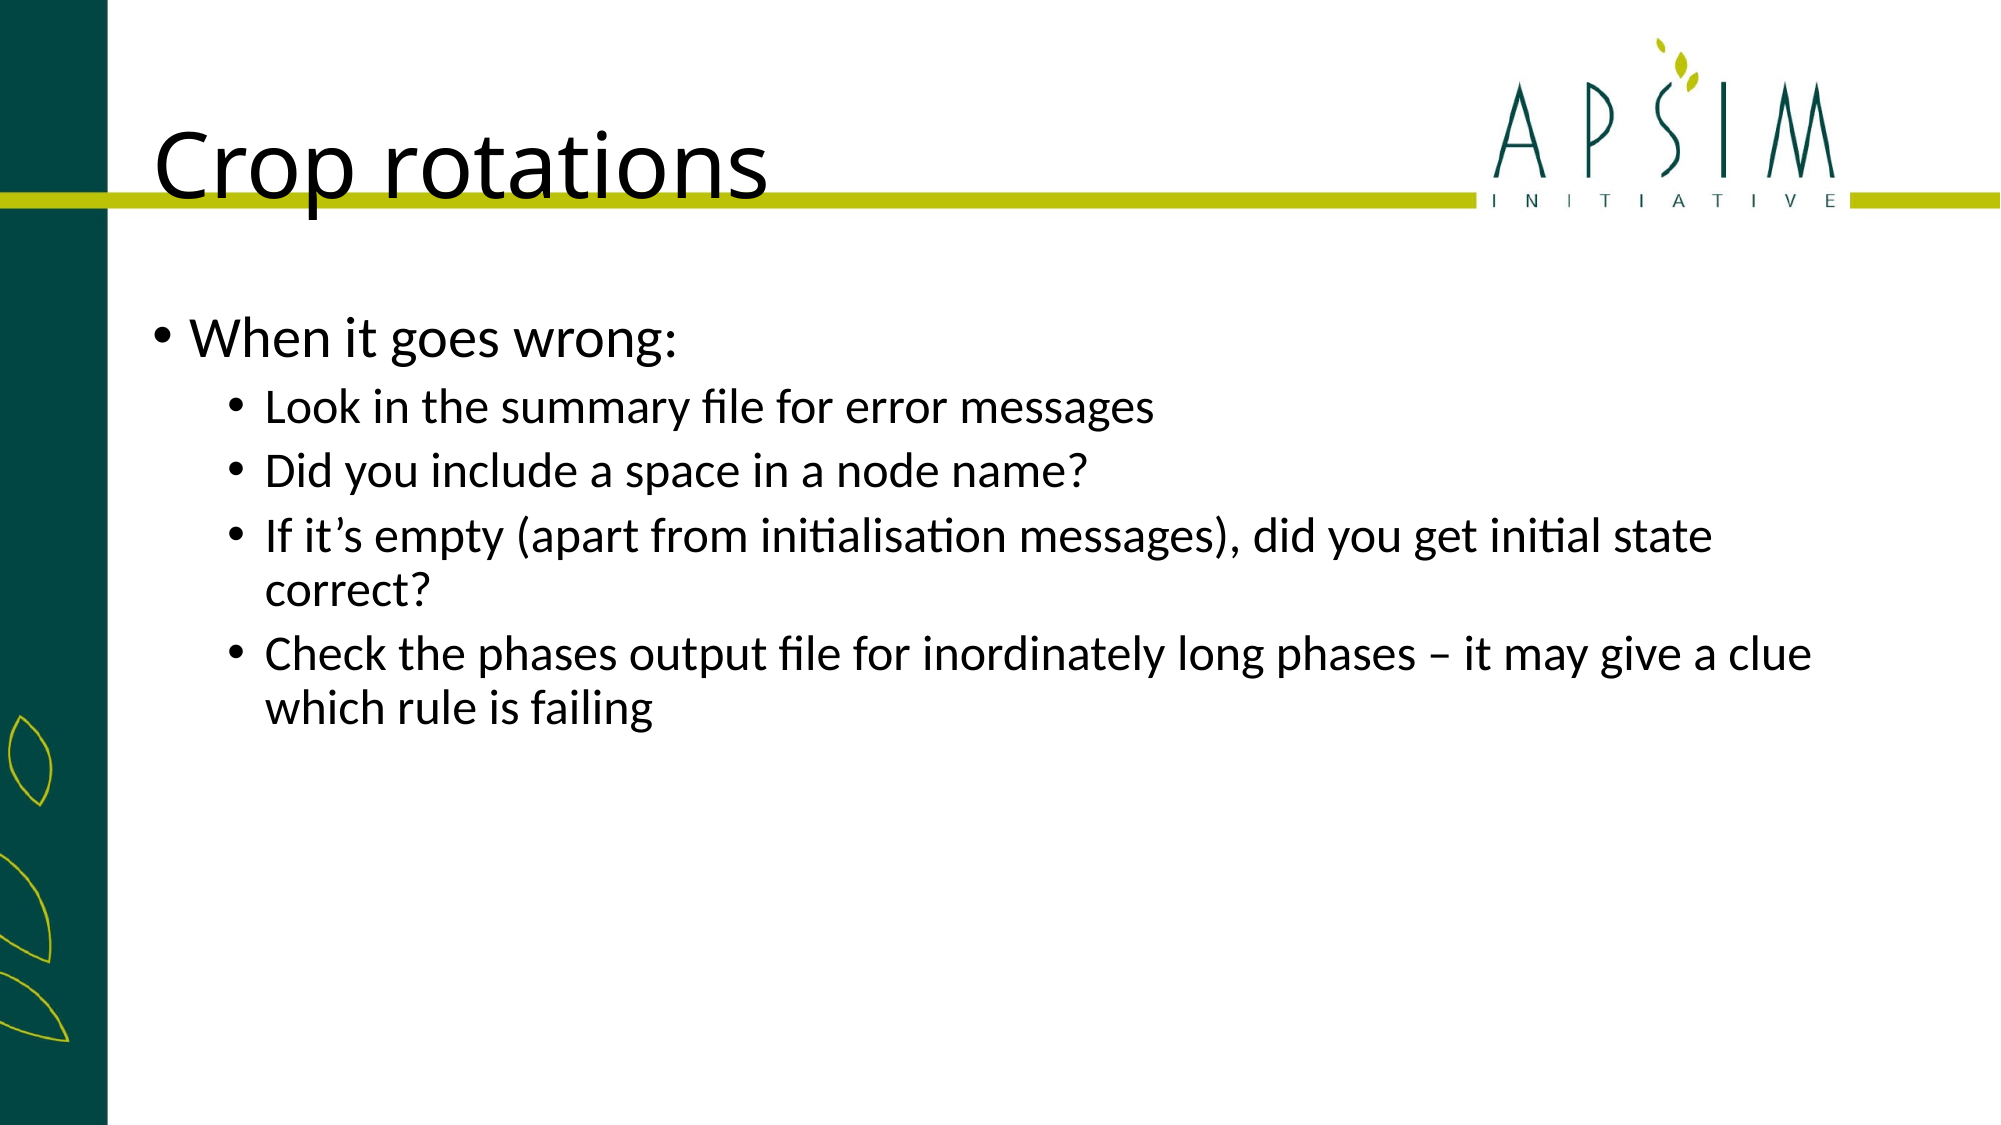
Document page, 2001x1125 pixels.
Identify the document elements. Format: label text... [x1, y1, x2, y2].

title Crop rotations [137, 59, 1863, 278]
list When it goes wrong: Look in the summary file for error messages Did you include a space in a node name? If it’s empty (apart from initialisation messages), did you get initial state correct? Check the phases output file for inordinately long phases – it may give a clue which rule is failing [137, 299, 1863, 1014]
picture [0, 0, 2000, 1125]
